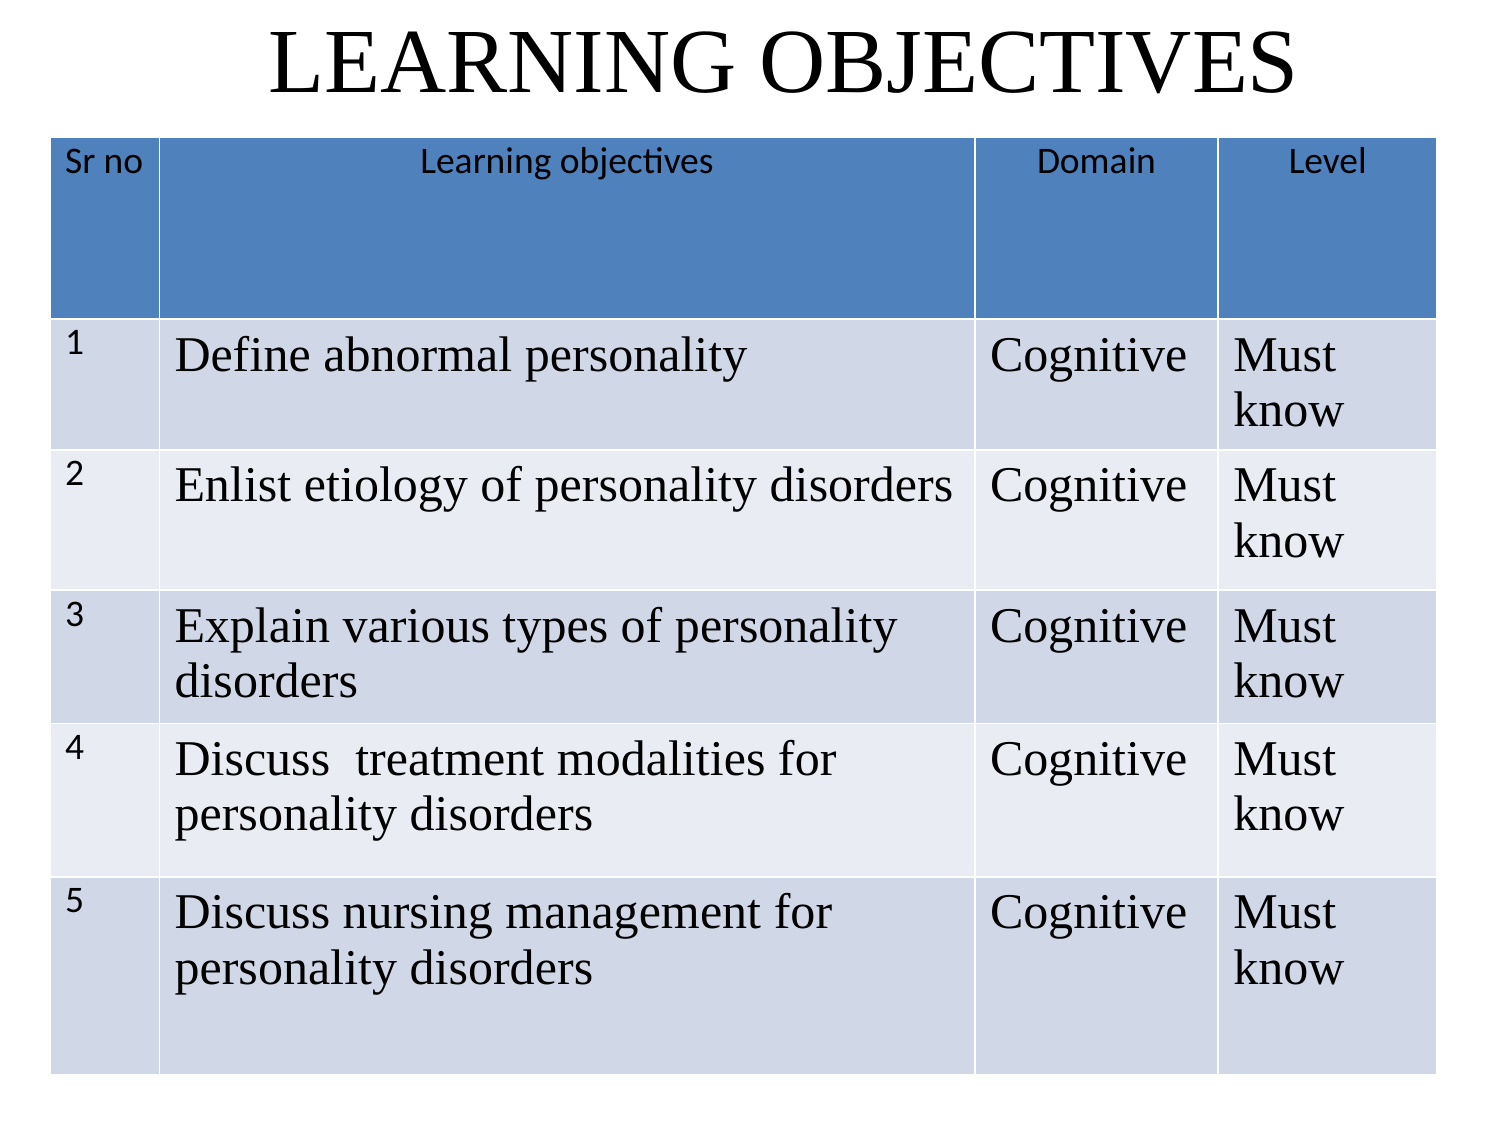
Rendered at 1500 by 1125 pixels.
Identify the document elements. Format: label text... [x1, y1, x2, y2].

table_cell 5 [51, 878, 159, 1074]
table_cell Cognitive [976, 451, 1217, 589]
table_cell Enlist etiology of personality disorders [160, 451, 974, 589]
table_cell Must know [1219, 451, 1436, 589]
table_cell Discuss nursing management for personality disorders [160, 878, 974, 1074]
table_cell Discuss treatment modalities for personality disorders [160, 724, 974, 876]
table_cell 3 [51, 591, 159, 723]
table_header Sr no [51, 138, 159, 318]
table_cell 1 [51, 320, 159, 449]
table_cell Must know [1219, 591, 1436, 723]
table_header Learning objectives [160, 138, 974, 318]
title LEARNING OBJECTIVES [75, 0, 1425, 137]
table_cell Must know [1219, 724, 1436, 876]
table_cell Cognitive [976, 878, 1217, 1074]
table_cell Cognitive [976, 320, 1217, 449]
table_cell 4 [51, 724, 159, 876]
table_cell Cognitive [976, 724, 1217, 876]
table_cell 2 [51, 451, 159, 589]
table_cell Define abnormal personality [160, 320, 974, 449]
table_cell Must know [1219, 320, 1436, 449]
table_cell Must know [1219, 878, 1436, 1074]
table_header Domain [976, 138, 1217, 318]
table_header Level [1219, 138, 1436, 318]
table_cell Explain various types of personality disorders [160, 591, 974, 723]
table_cell Cognitive [976, 591, 1217, 723]
